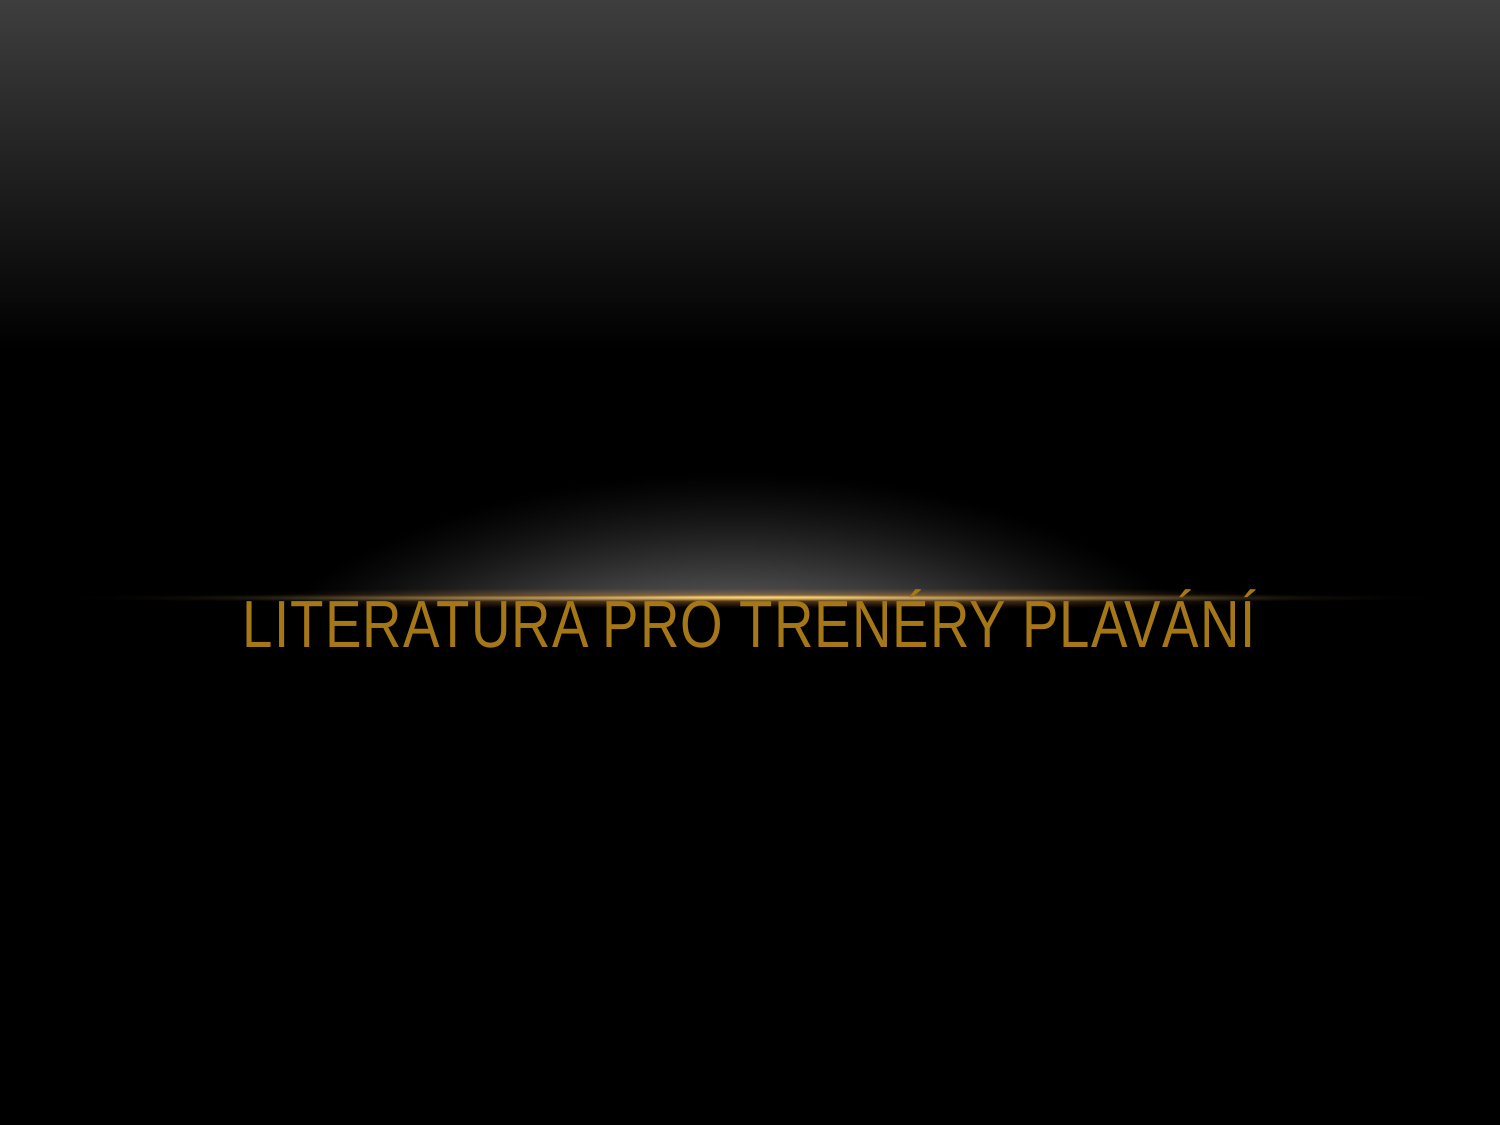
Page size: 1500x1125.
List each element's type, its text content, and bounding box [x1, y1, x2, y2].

picture [0, 0, 1500, 750]
title Literatura pro trenéry plavání [112, 349, 1388, 669]
